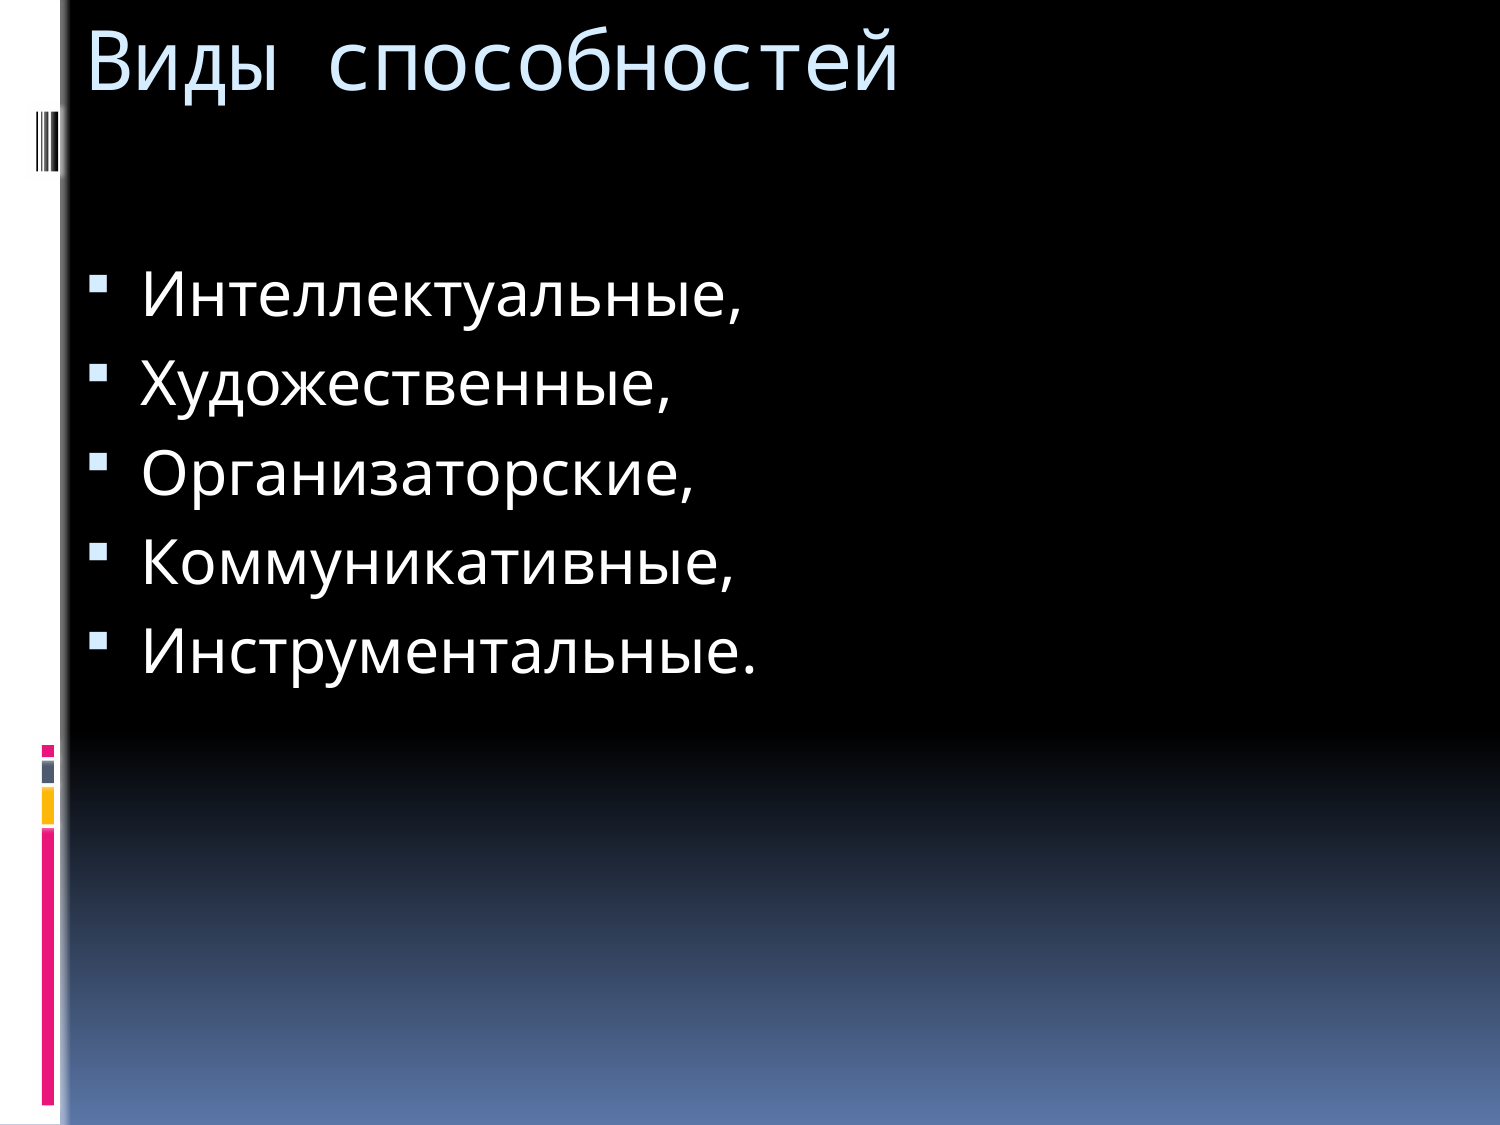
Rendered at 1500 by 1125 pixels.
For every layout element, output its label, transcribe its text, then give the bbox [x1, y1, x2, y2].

list Интеллектуальные, Художественные, Организаторские, Коммуникативные, Инструментальные. [58, 246, 1500, 1125]
title Виды способностей [70, 0, 1425, 234]
